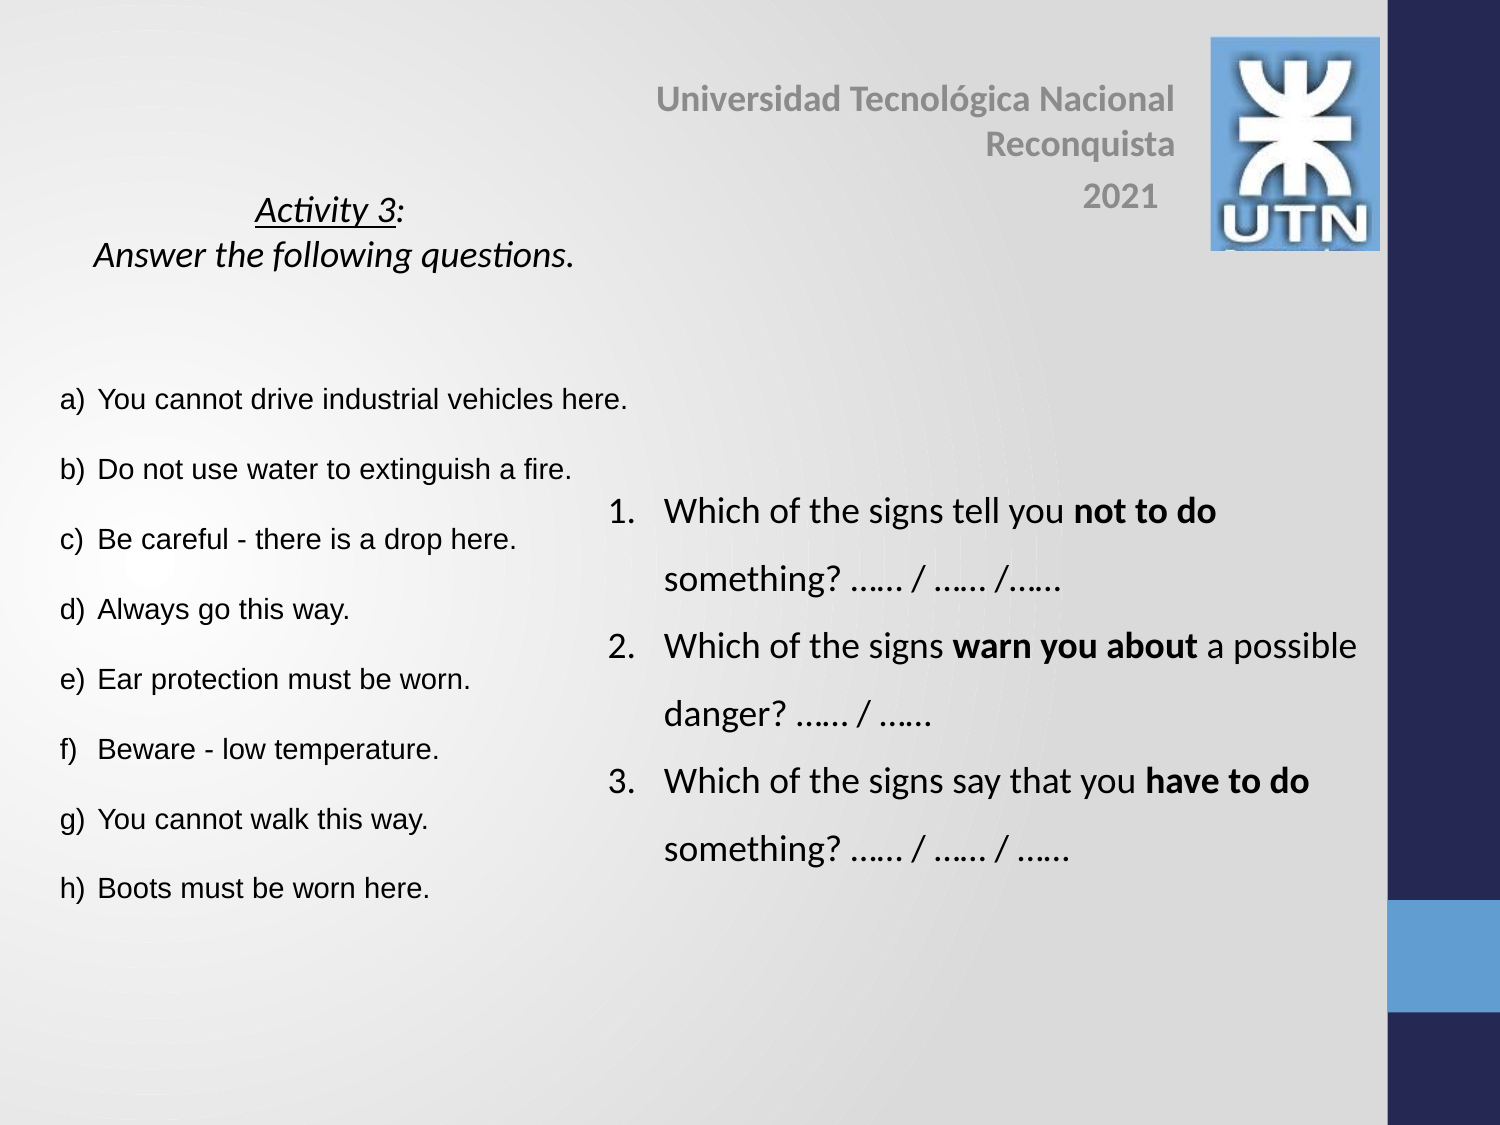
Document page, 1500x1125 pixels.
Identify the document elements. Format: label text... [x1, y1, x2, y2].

text_box Which of the signs tell you not to do something? …… / …… /…… Which of the signs warn you about a possible danger? …… / …… Which of the signs say that you have to do something? …… / …… / …… [845, 456, 1380, 876]
text_box Activity 3: Answer the following questions. [76, 178, 593, 283]
text_box You cannot drive industrial vehicles here. Do not use water to extinguish a fire. Be careful - there is a drop here. Always go this way. Ear protection must be worn. Beware - low temperature. You cannot walk this way. Boots must be worn here. [45, 338, 845, 913]
subtitle Universidad Tecnológica Nacional Reconquista 2021 [635, 65, 1191, 185]
picture [1210, 35, 1381, 252]
